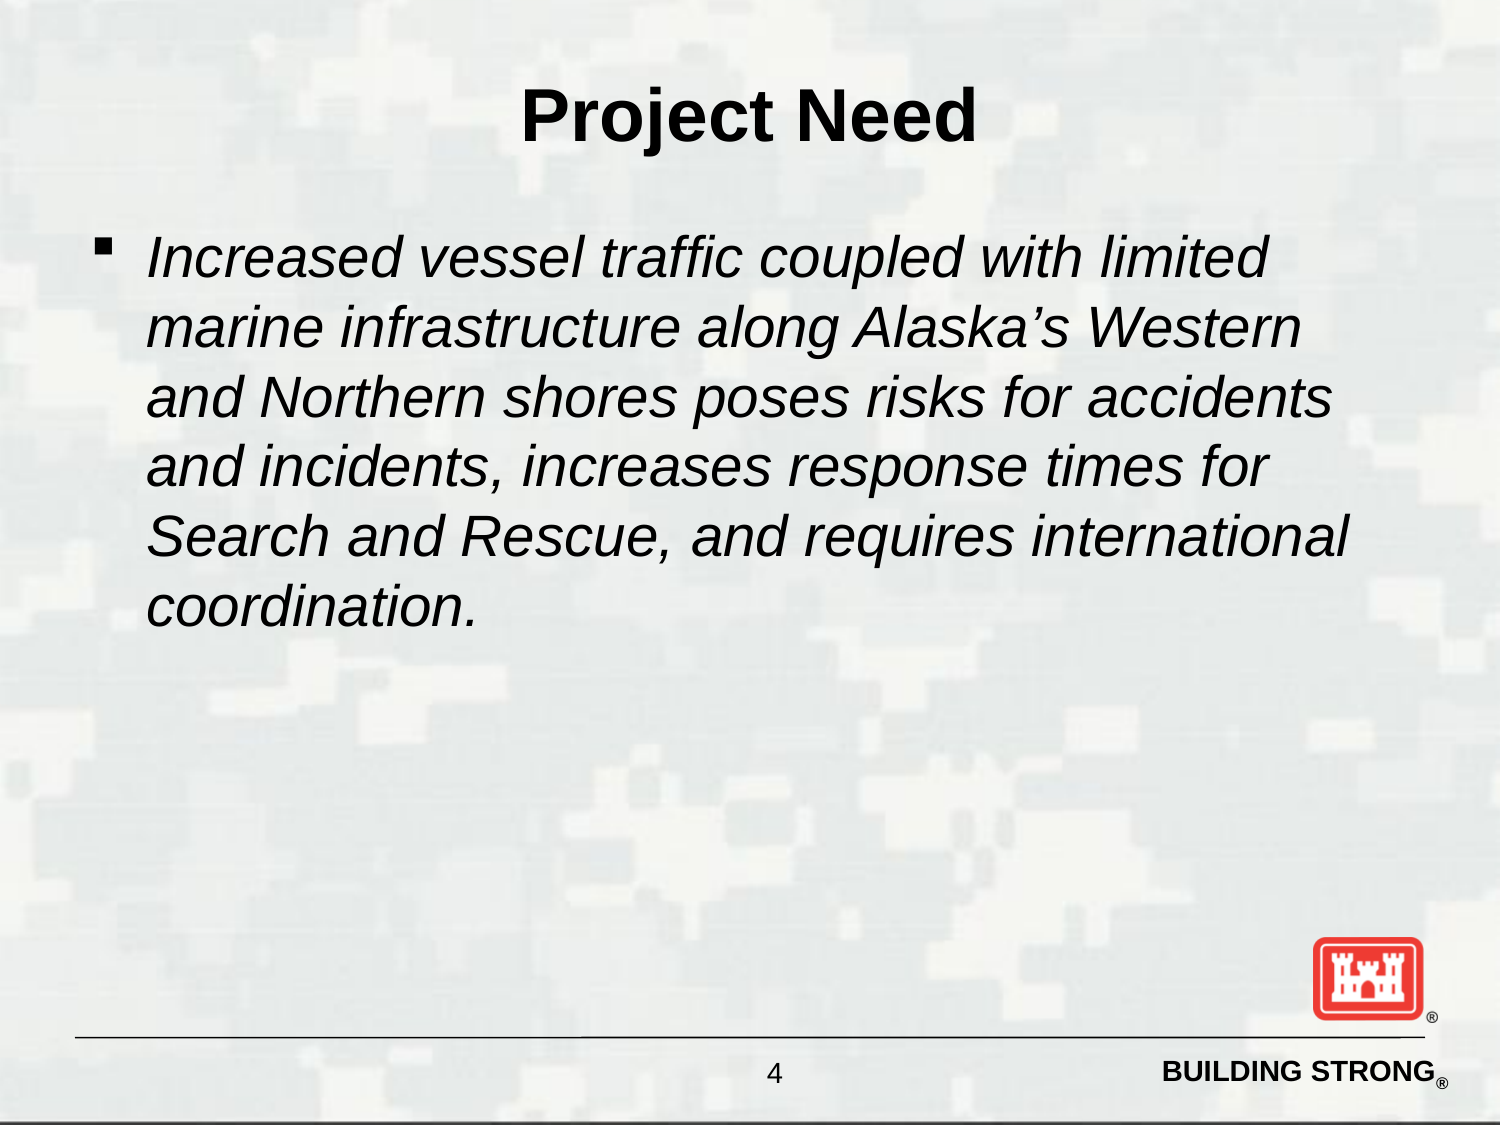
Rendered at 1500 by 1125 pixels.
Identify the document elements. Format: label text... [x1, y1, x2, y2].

picture [0, 0, 1500, 1125]
slide_number 4 [599, 1046, 951, 1125]
list Increased vessel traffic coupled with limited marine infrastructure along Alaska’s Western and Northern shores poses risks for accidents and incidents, increases response times for Search and Rescue, and requires international coordination. [74, 210, 1426, 1009]
title Project Need [74, 44, 1426, 179]
